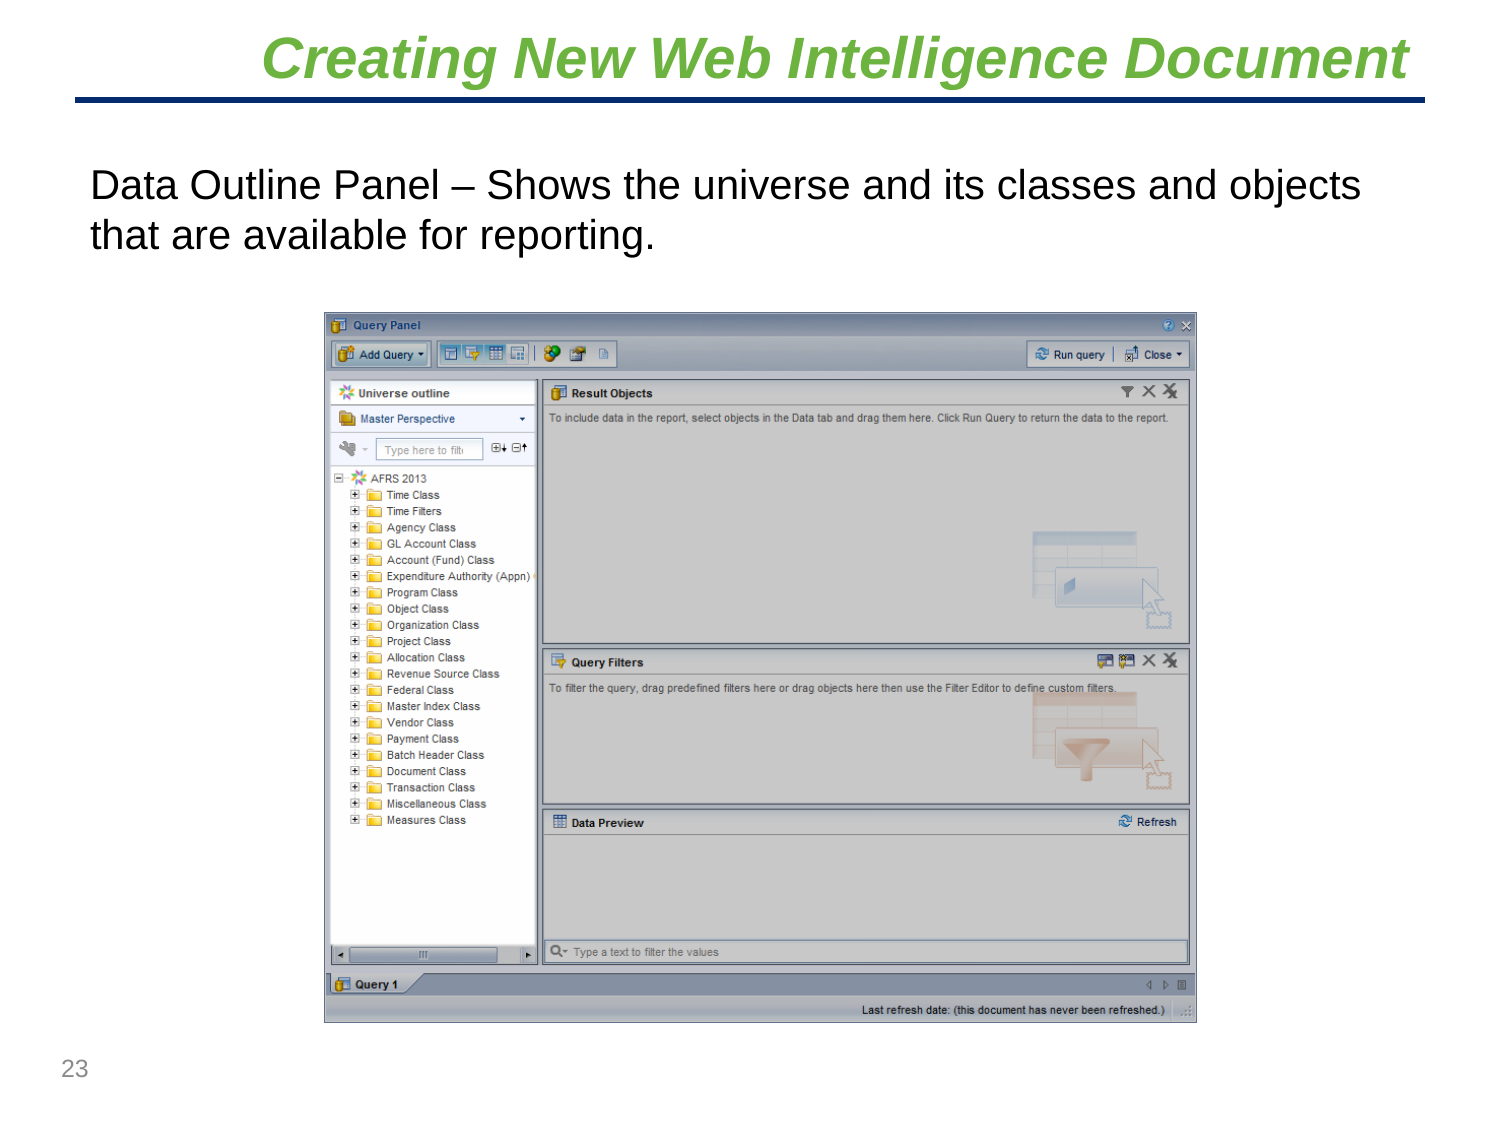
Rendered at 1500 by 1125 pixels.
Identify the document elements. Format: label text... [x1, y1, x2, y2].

picture [324, 312, 1198, 1023]
slide_number 23 [12, 1037, 138, 1098]
title Creating New Web Intelligence Document [75, 12, 1425, 125]
list Data Outline Panel – Shows the universe and its classes and objects that are available for reporting. [75, 149, 1425, 1013]
